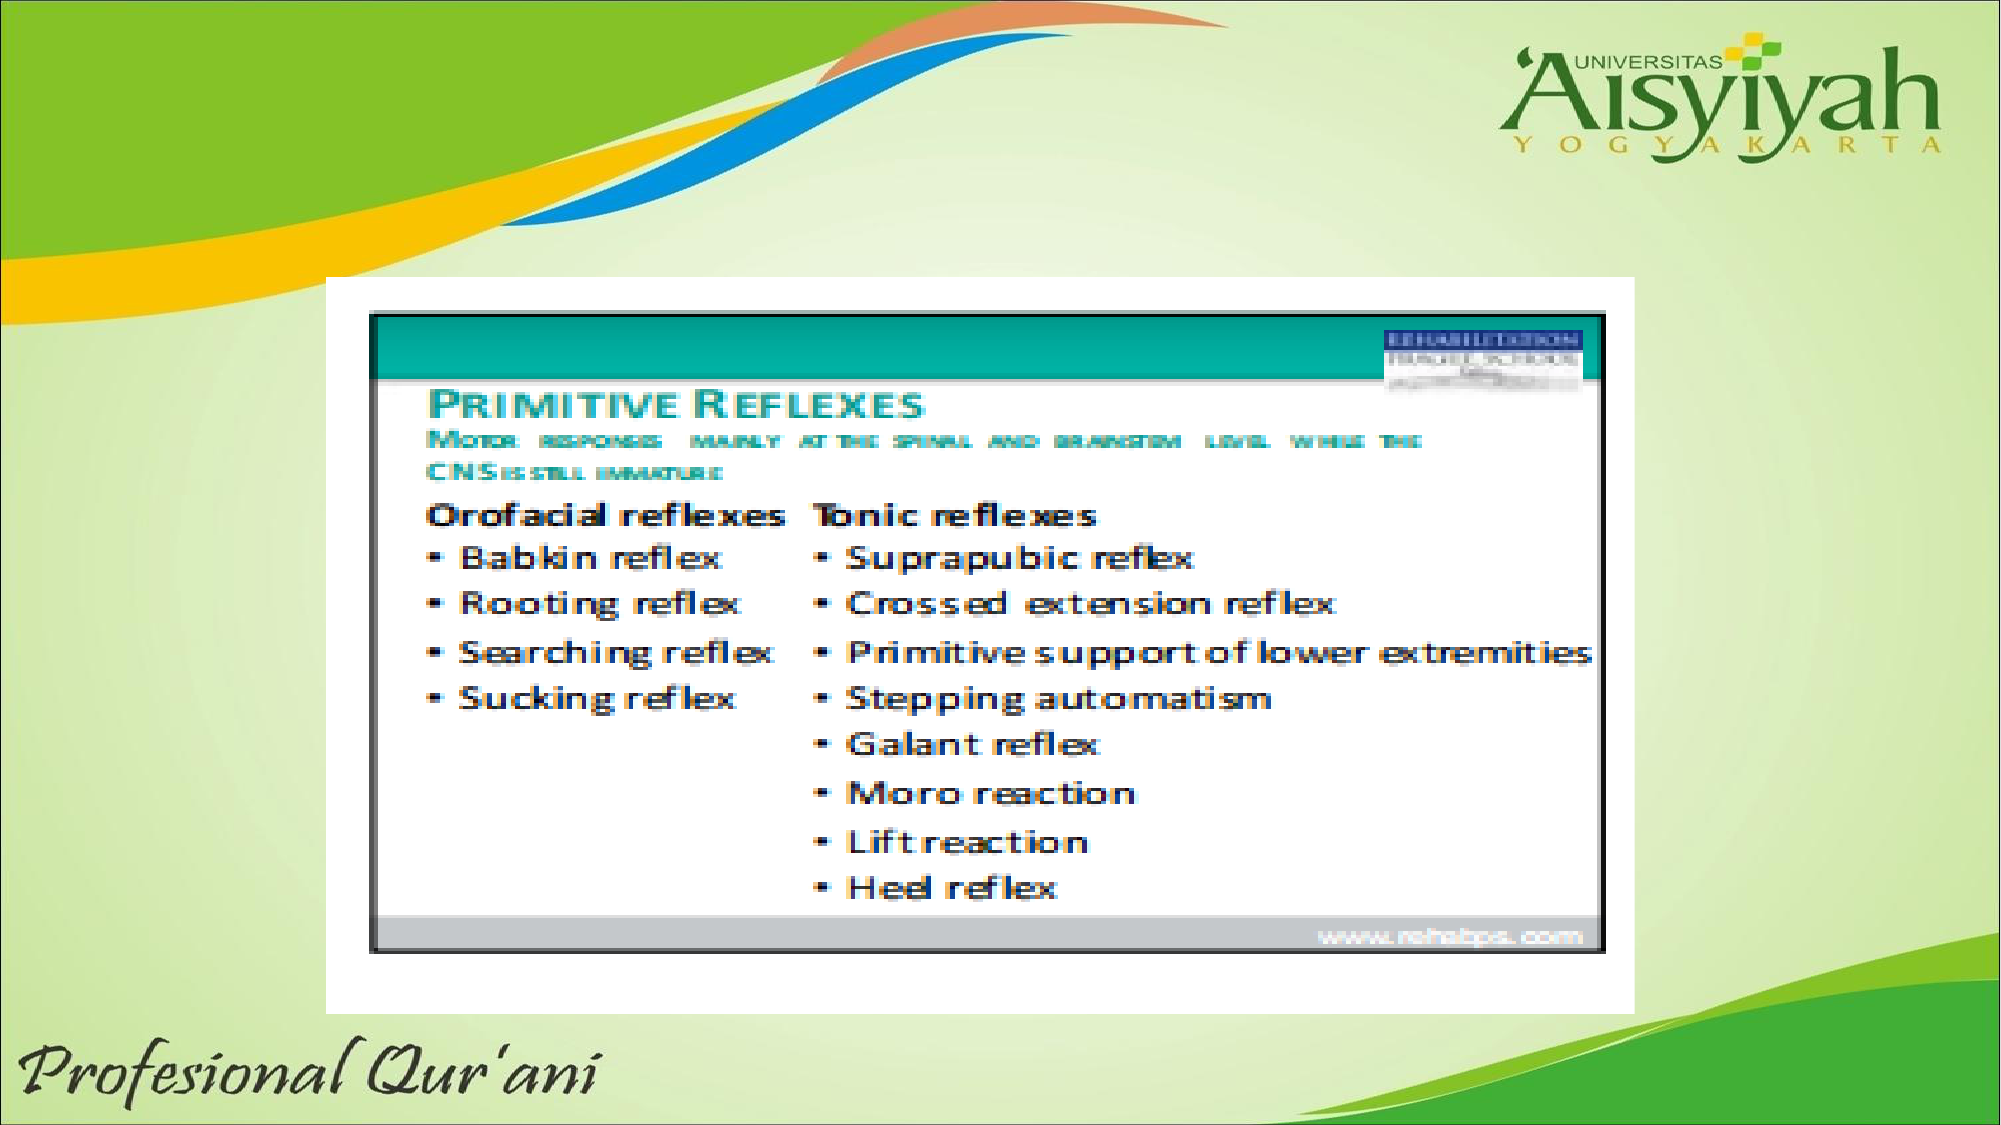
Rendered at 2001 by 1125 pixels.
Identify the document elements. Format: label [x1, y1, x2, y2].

picture [0, 0, 2001, 1125]
list [325, 277, 1635, 1014]
